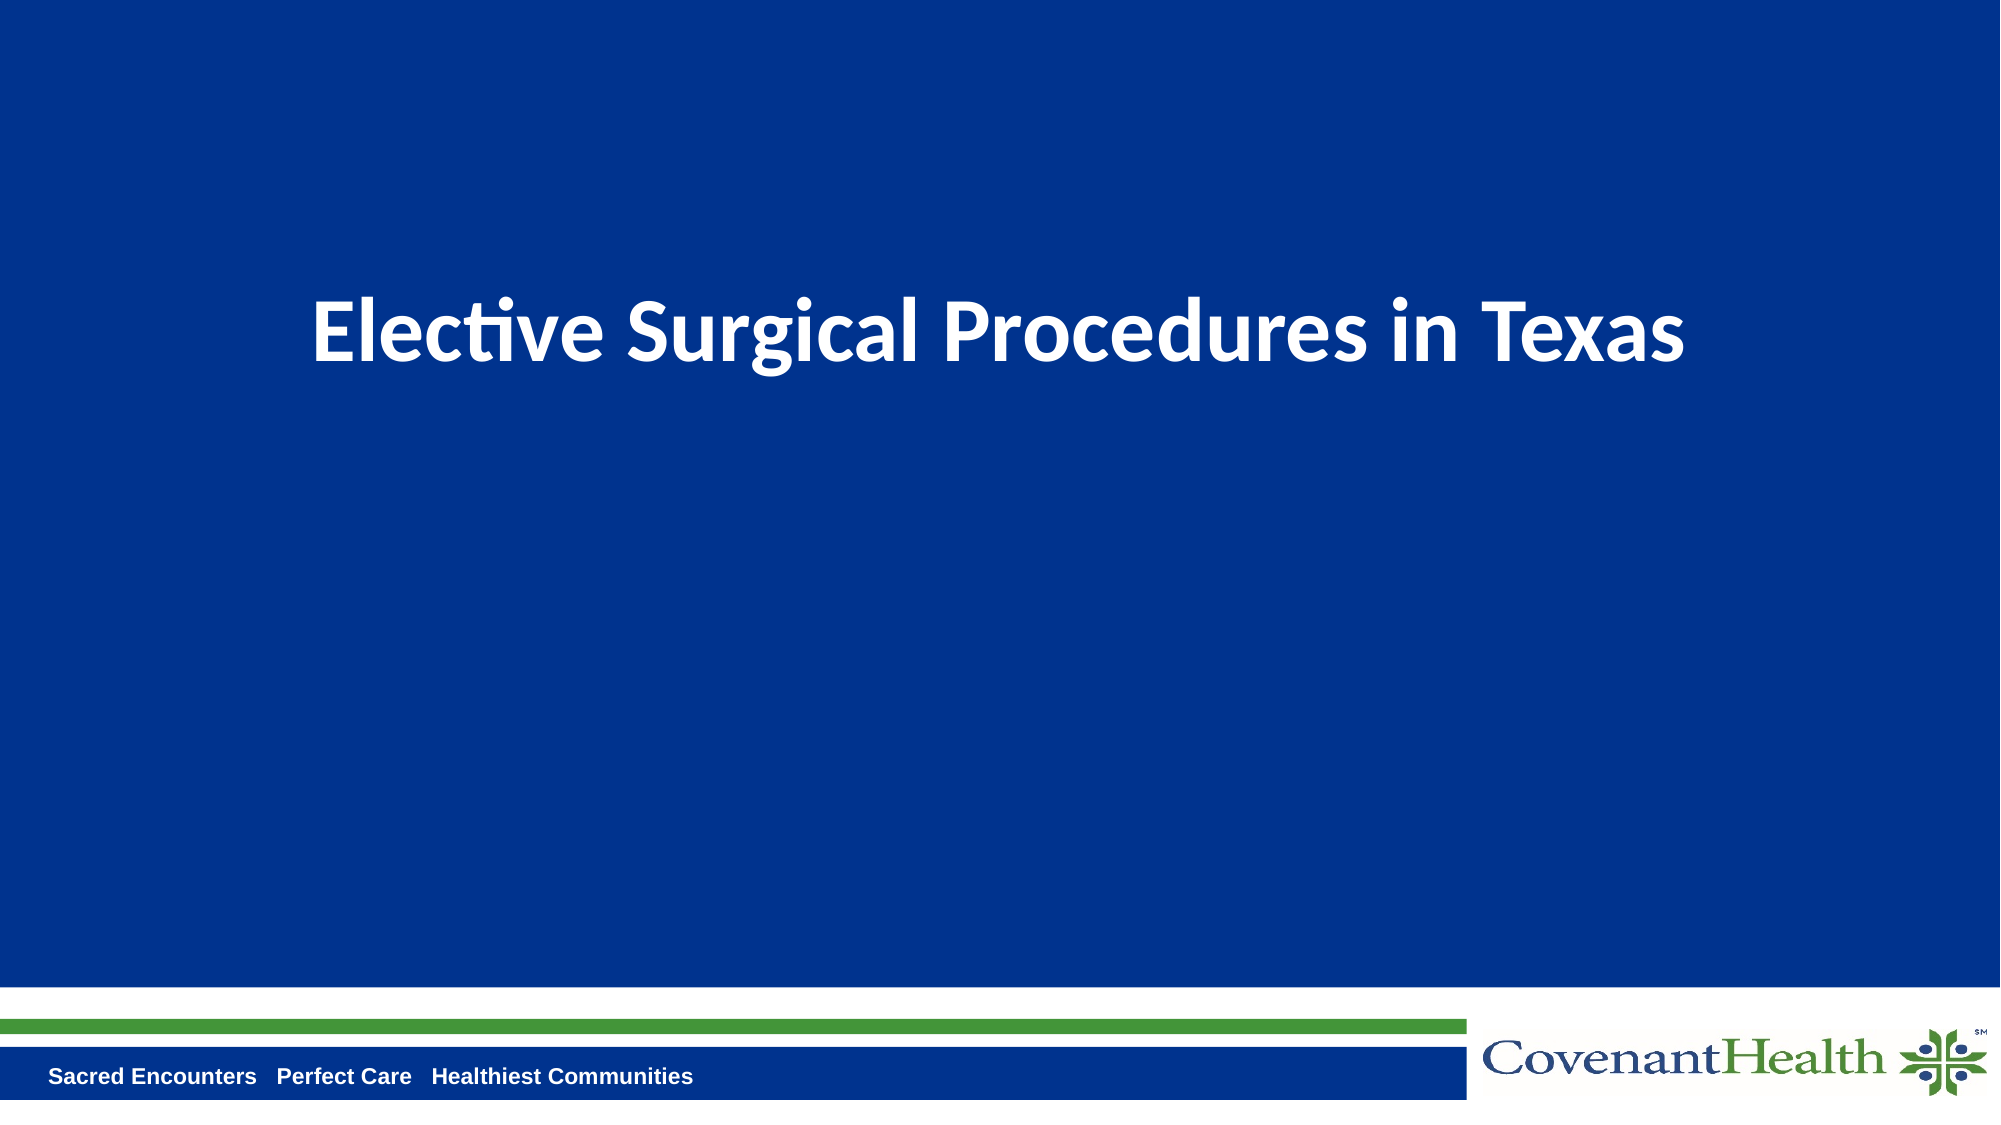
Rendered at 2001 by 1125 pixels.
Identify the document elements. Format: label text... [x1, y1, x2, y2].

picture [1483, 1029, 1987, 1096]
title Elective Surgical Procedures in Texas [150, 262, 1850, 504]
